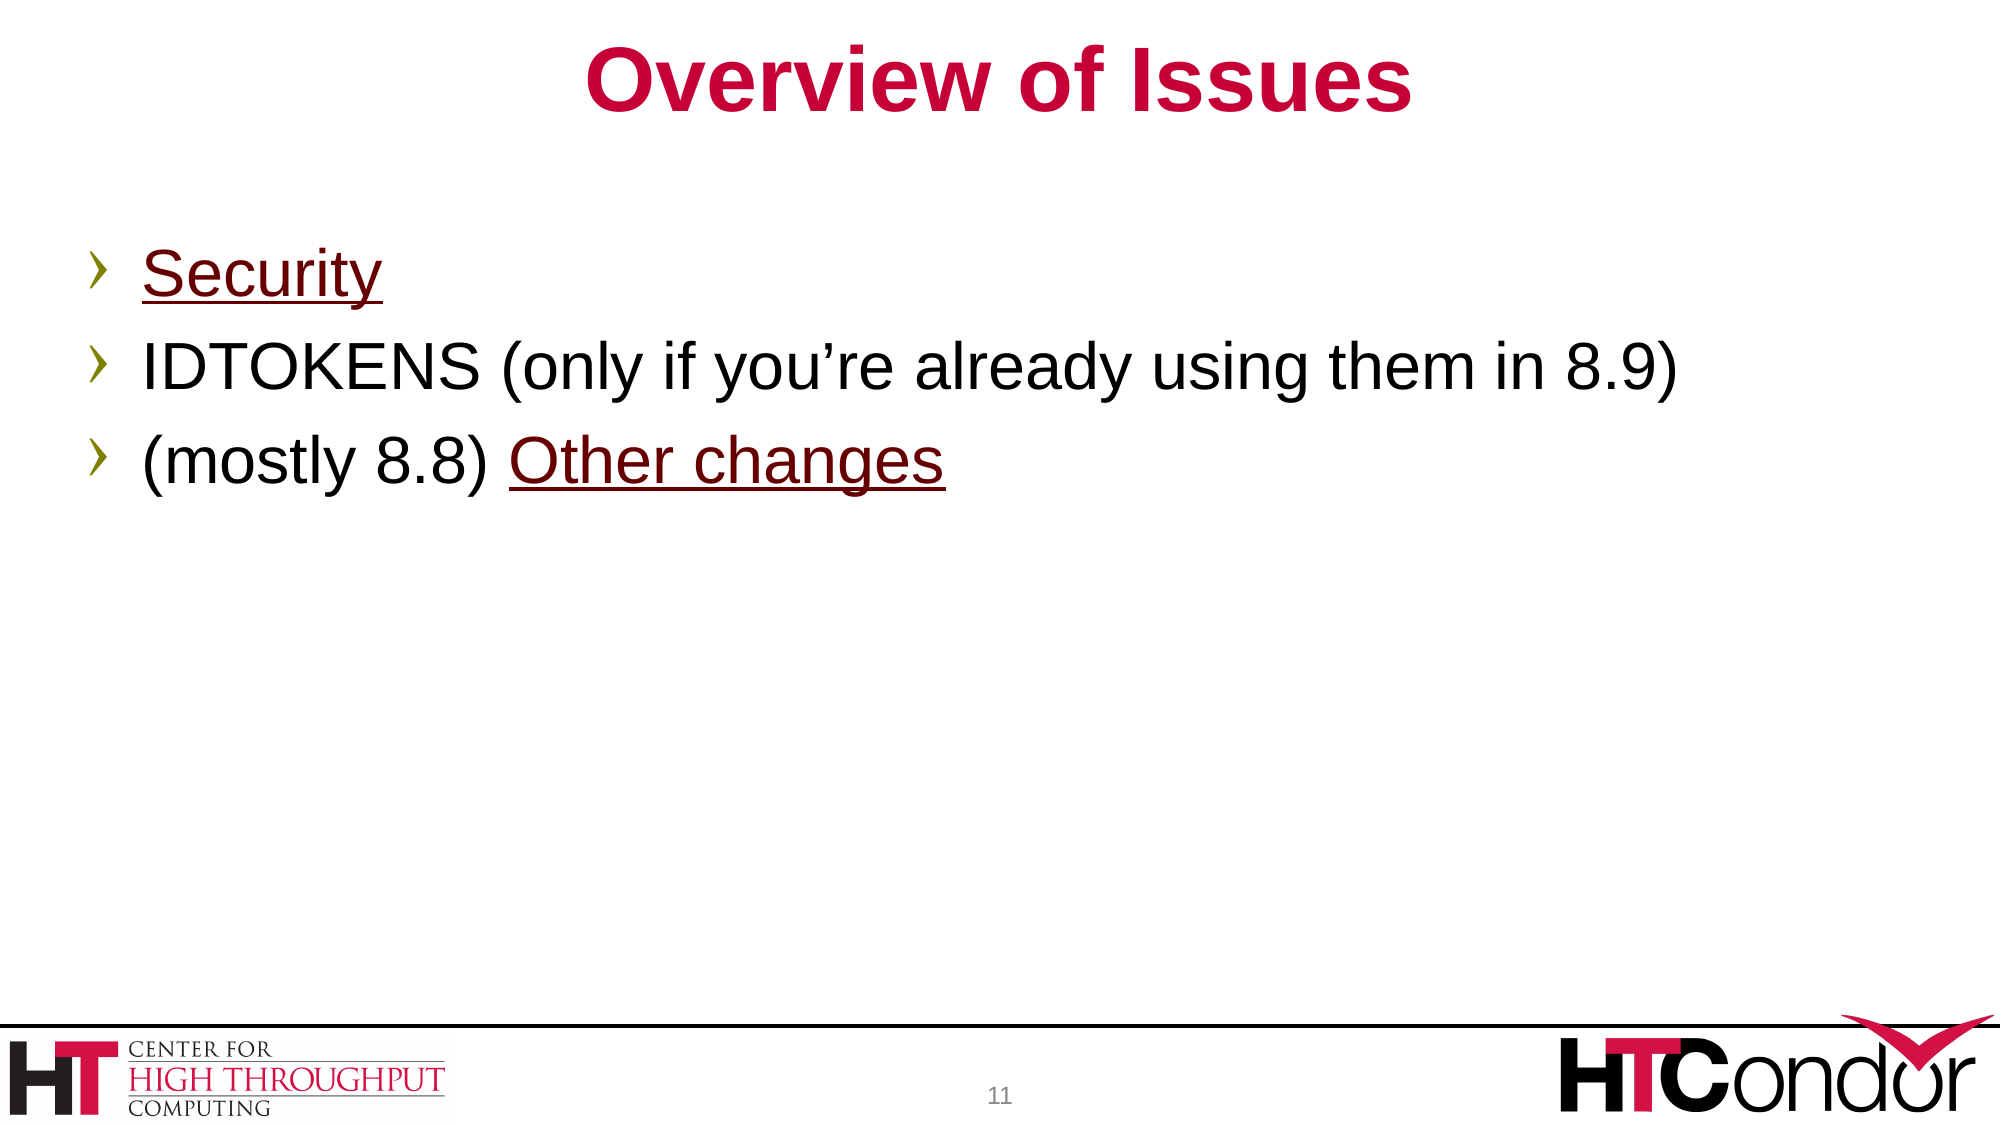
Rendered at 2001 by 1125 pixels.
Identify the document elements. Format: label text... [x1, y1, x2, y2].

list Security IDTOKENS (only if you’re already using them in 8.9) (mostly 8.8) Other changes [70, 222, 1908, 916]
picture [0, 1029, 454, 1125]
title Overview of Issues [0, 0, 2000, 150]
slide_number 11 [766, 1065, 1234, 1125]
picture [1555, 1014, 2000, 1119]
